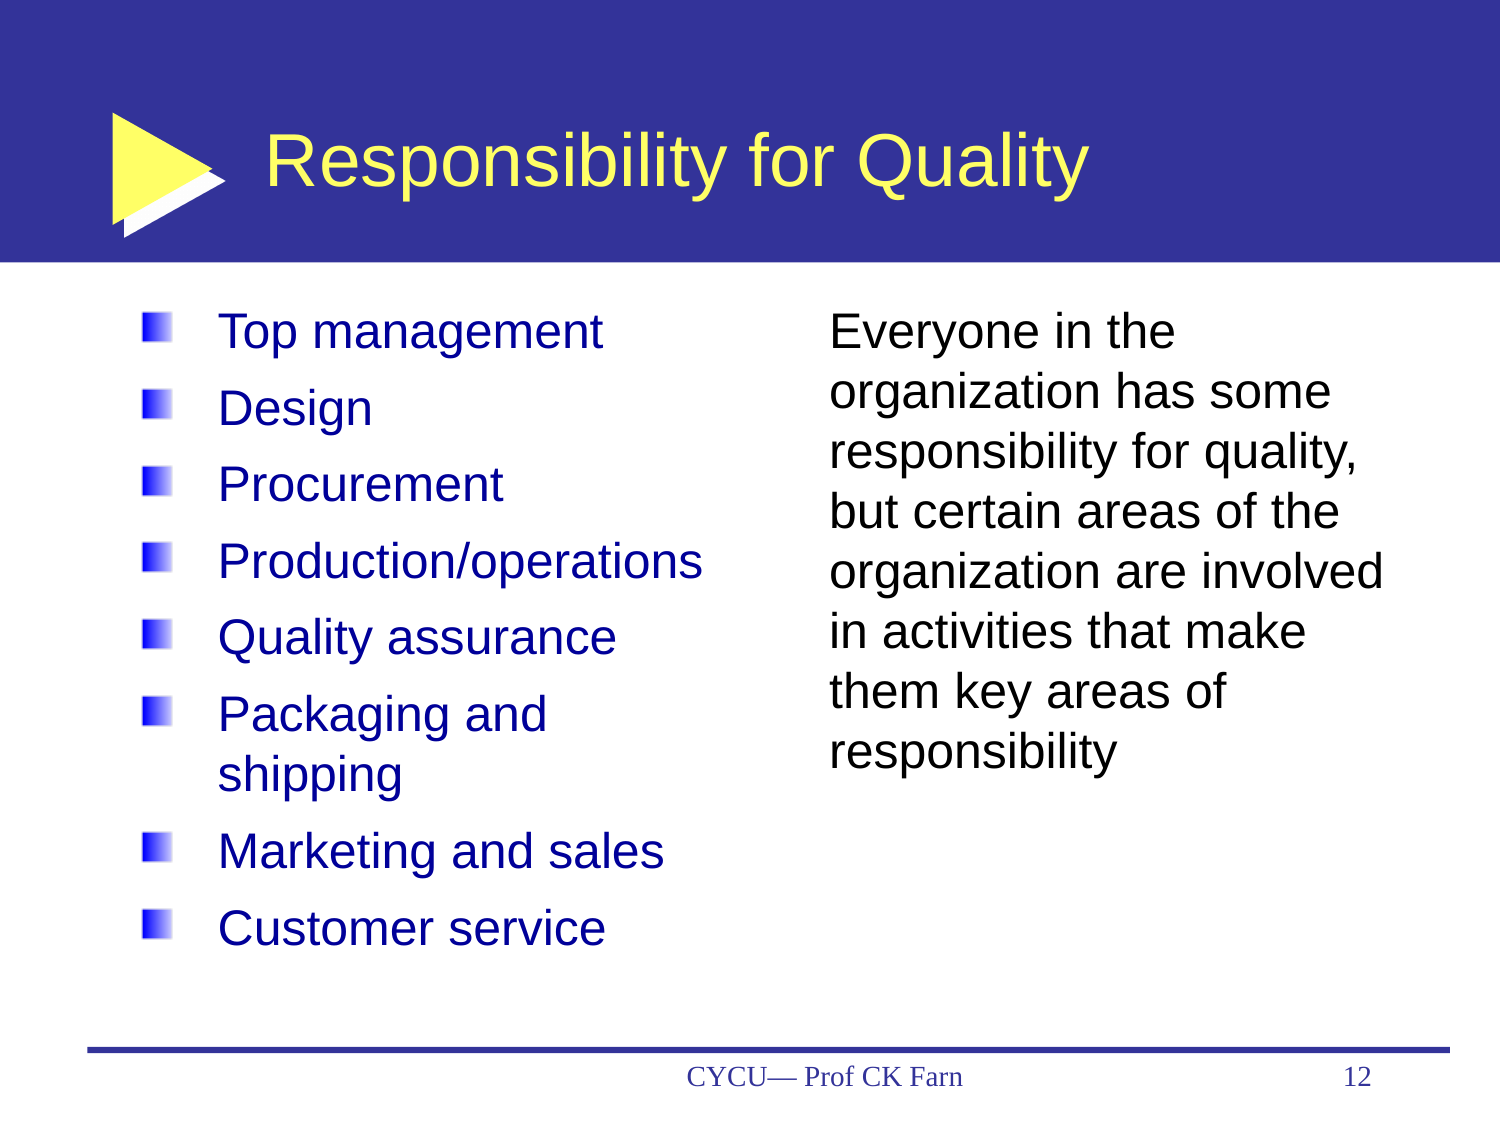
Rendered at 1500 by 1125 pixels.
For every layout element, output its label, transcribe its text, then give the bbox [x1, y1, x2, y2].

picture [140, 694, 176, 730]
picture [140, 387, 176, 423]
picture [140, 464, 176, 500]
picture [140, 830, 176, 866]
list Everyone in the organization has some responsibility for quality, but certain areas of the organization are involved in activities that make them key areas of responsibility [814, 290, 1439, 966]
picture [140, 907, 176, 943]
title Responsibility for Quality [249, 62, 1388, 250]
slide_number 12 [1074, 1050, 1388, 1125]
list Top management Design Procurement Production/operations Quality assurance Packaging and shipping Marketing and sales Customer service [125, 290, 750, 966]
picture [140, 310, 176, 346]
picture [140, 540, 176, 576]
picture [140, 617, 176, 653]
footer CYCU— Prof CK Farn [587, 1050, 1063, 1125]
